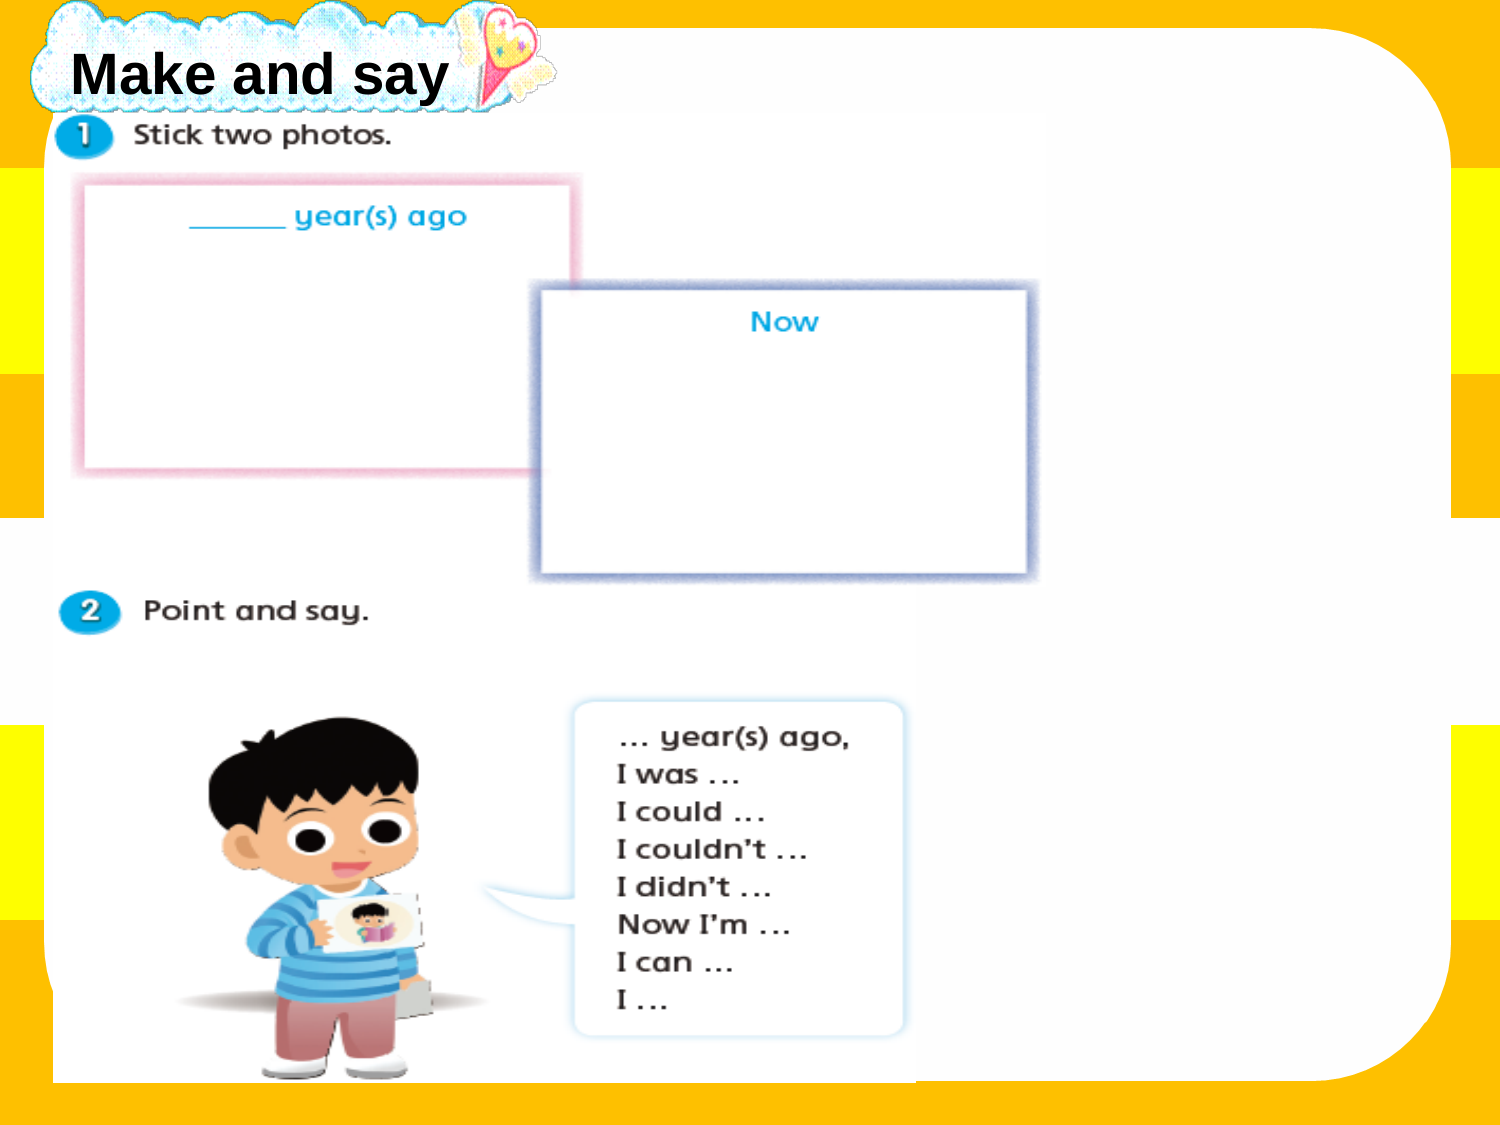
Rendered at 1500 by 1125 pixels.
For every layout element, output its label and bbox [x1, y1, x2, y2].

picture [0, 0, 1500, 1125]
text_box [29, 0, 597, 114]
